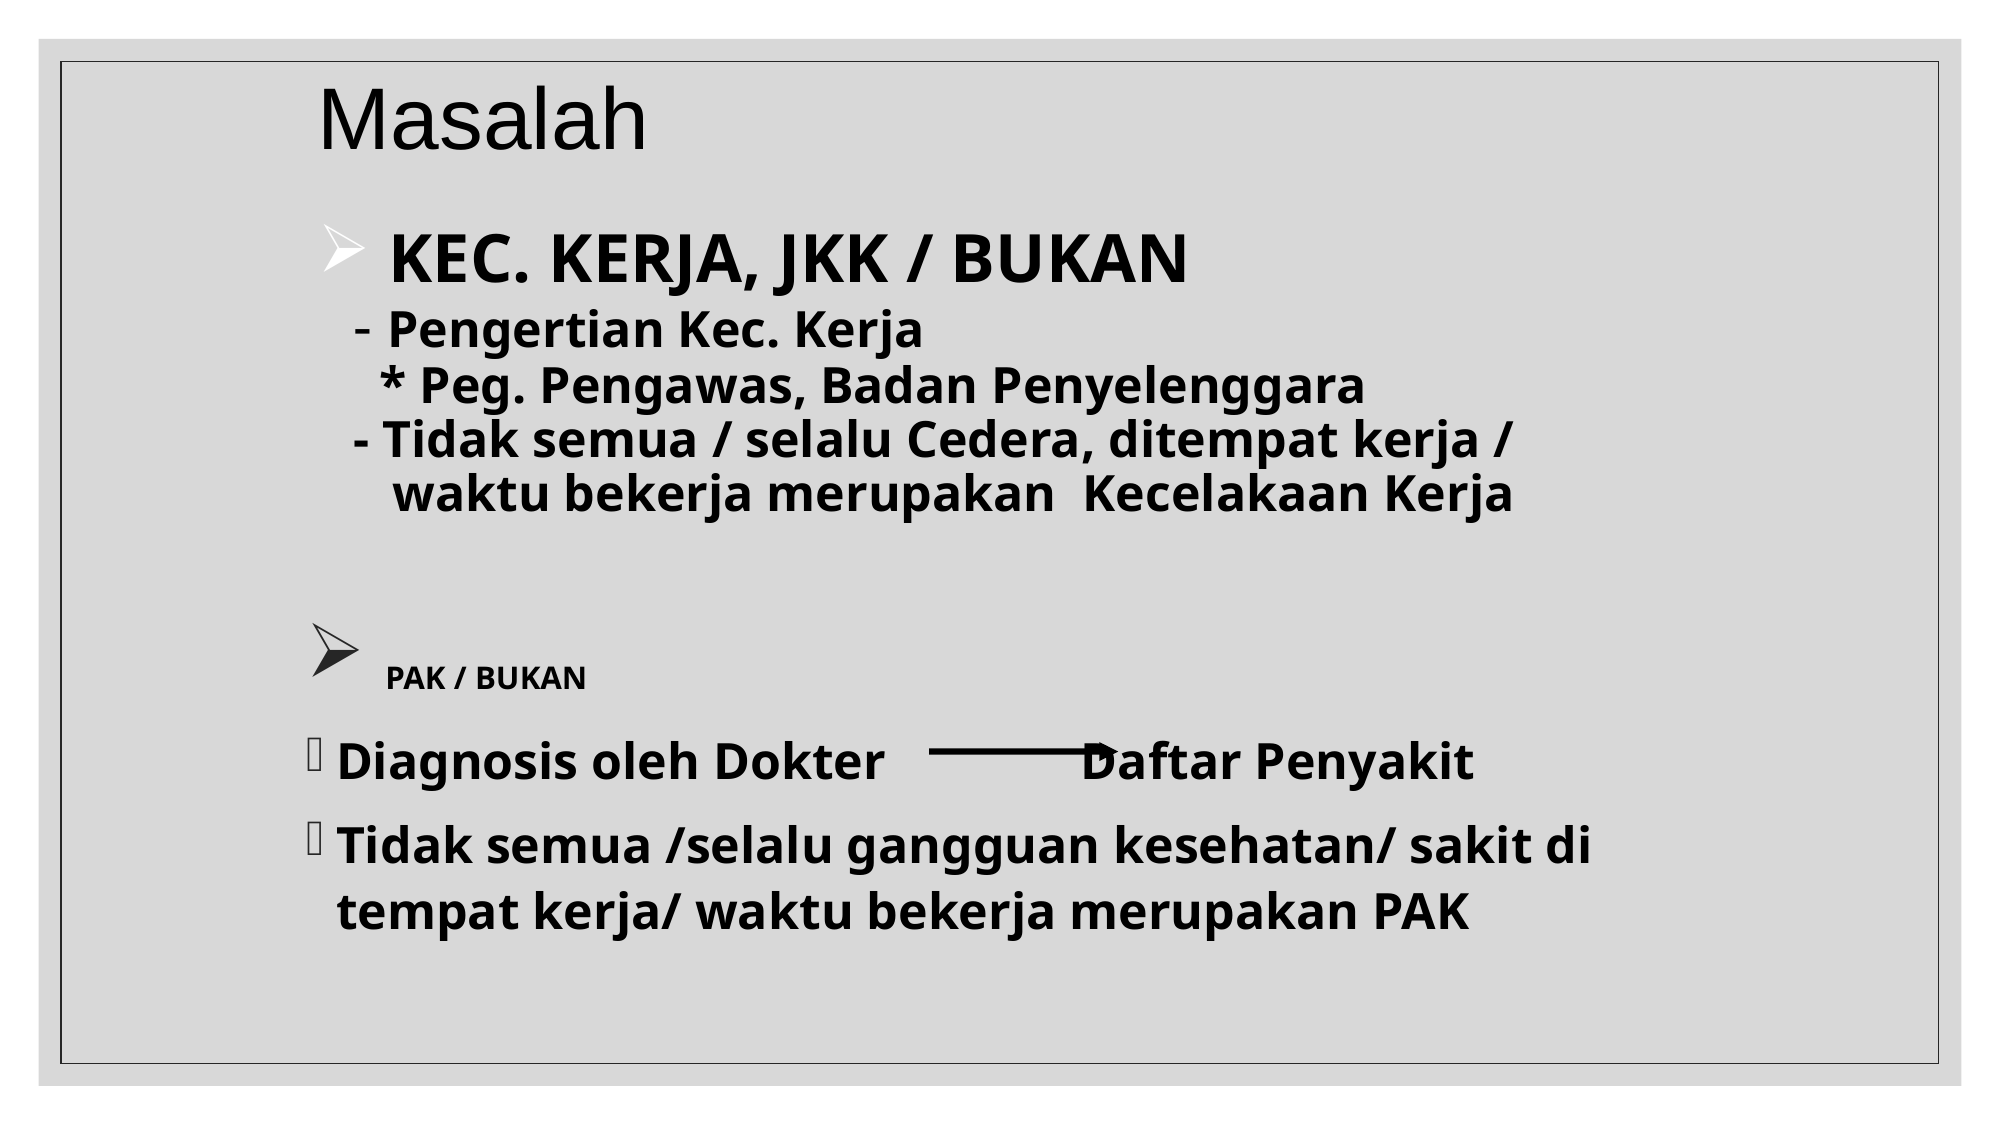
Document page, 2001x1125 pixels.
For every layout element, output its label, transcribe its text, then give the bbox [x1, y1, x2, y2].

list PAK / BUKAN Diagnosis oleh Dokter Daftar Penyakit Tidak semua /selalu gangguan kesehatan/ sakit di tempat kerja/ waktu bekerja merupakan PAK [291, 597, 1750, 1000]
title KEC. KERJA, JKK / BUKAN - Pengertian Kec. Kerja * Peg. Pengawas, Badan Penyelenggara - Tidak semua / selalu Cedera, ditempat kerja / waktu bekerja merupakan Kecelakaan Kerja [303, 208, 1686, 539]
text_box [929, 745, 1119, 758]
text_box Masalah [303, 54, 1544, 175]
